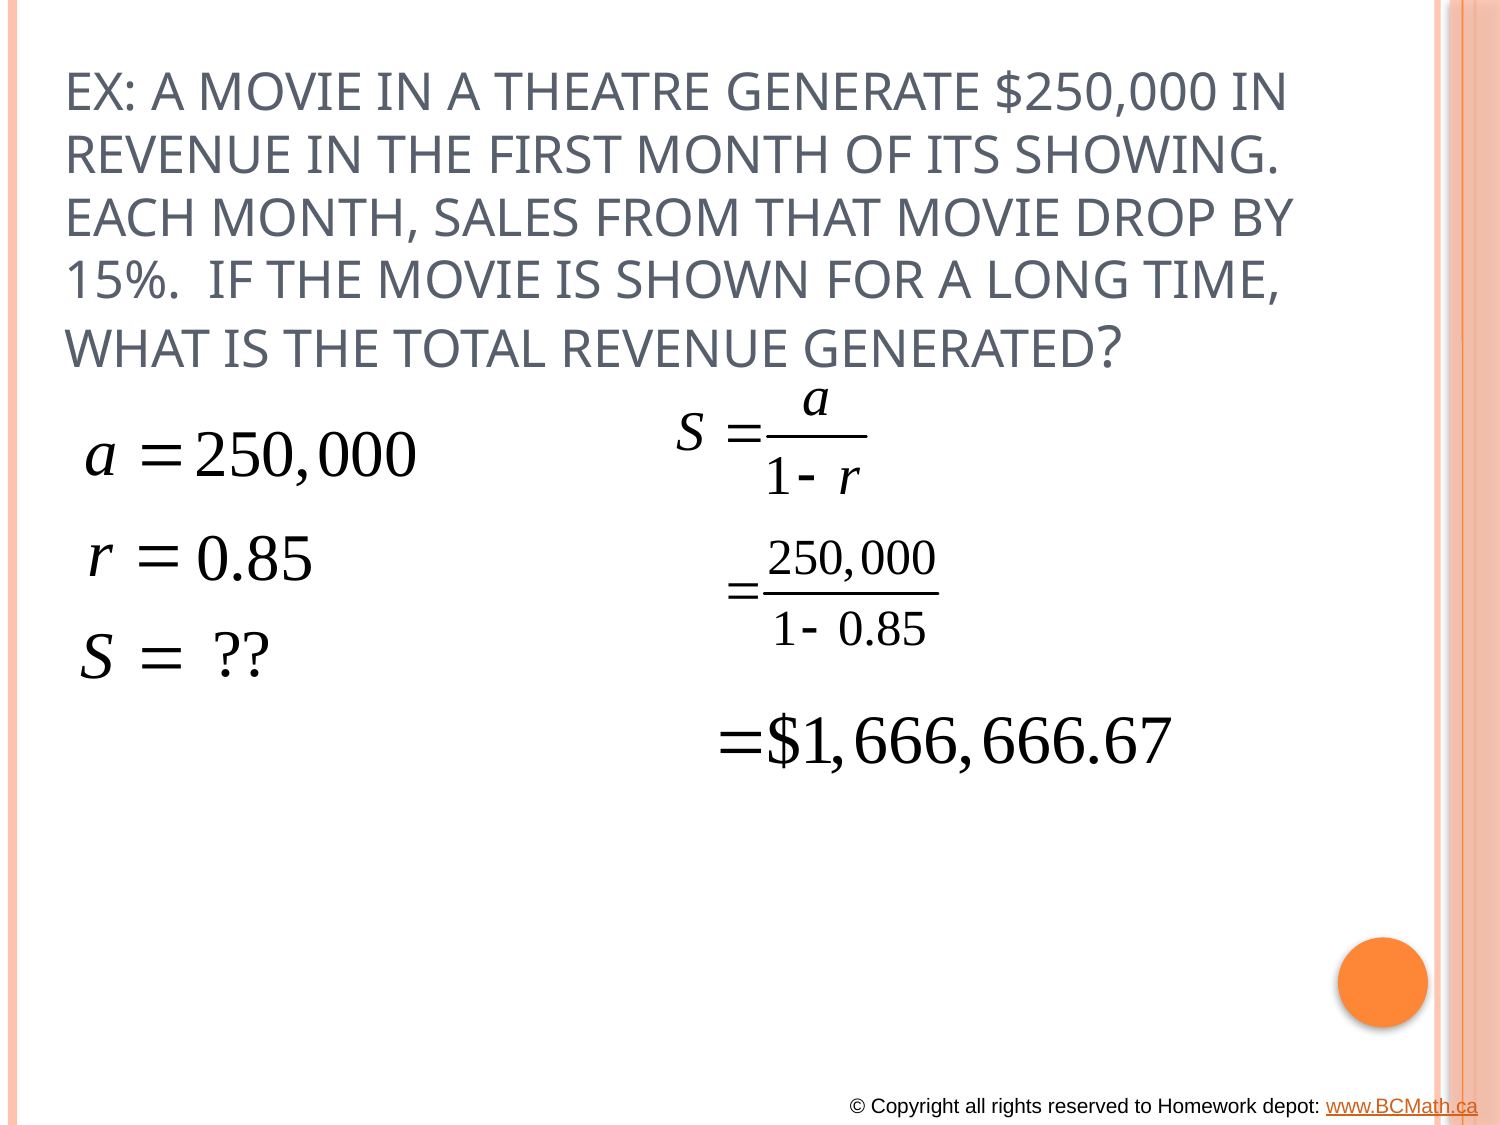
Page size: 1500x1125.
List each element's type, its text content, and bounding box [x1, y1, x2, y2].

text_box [69, 621, 184, 695]
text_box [702, 698, 1188, 791]
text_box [77, 535, 181, 588]
title Ex: a movie in a theatre generate $250,000 in revenue in the first month of its showing. Each month, sales from that movie drop by 15%. If the movie is shown for a long time, what is the total revenue generated? [49, 50, 1417, 387]
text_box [205, 619, 279, 693]
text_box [75, 433, 178, 492]
text_box © Copyright all rights reserved to Homework depot: www.BCMath.ca [835, 1084, 1499, 1125]
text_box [715, 523, 948, 658]
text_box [187, 523, 323, 597]
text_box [666, 359, 876, 508]
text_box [184, 419, 429, 503]
